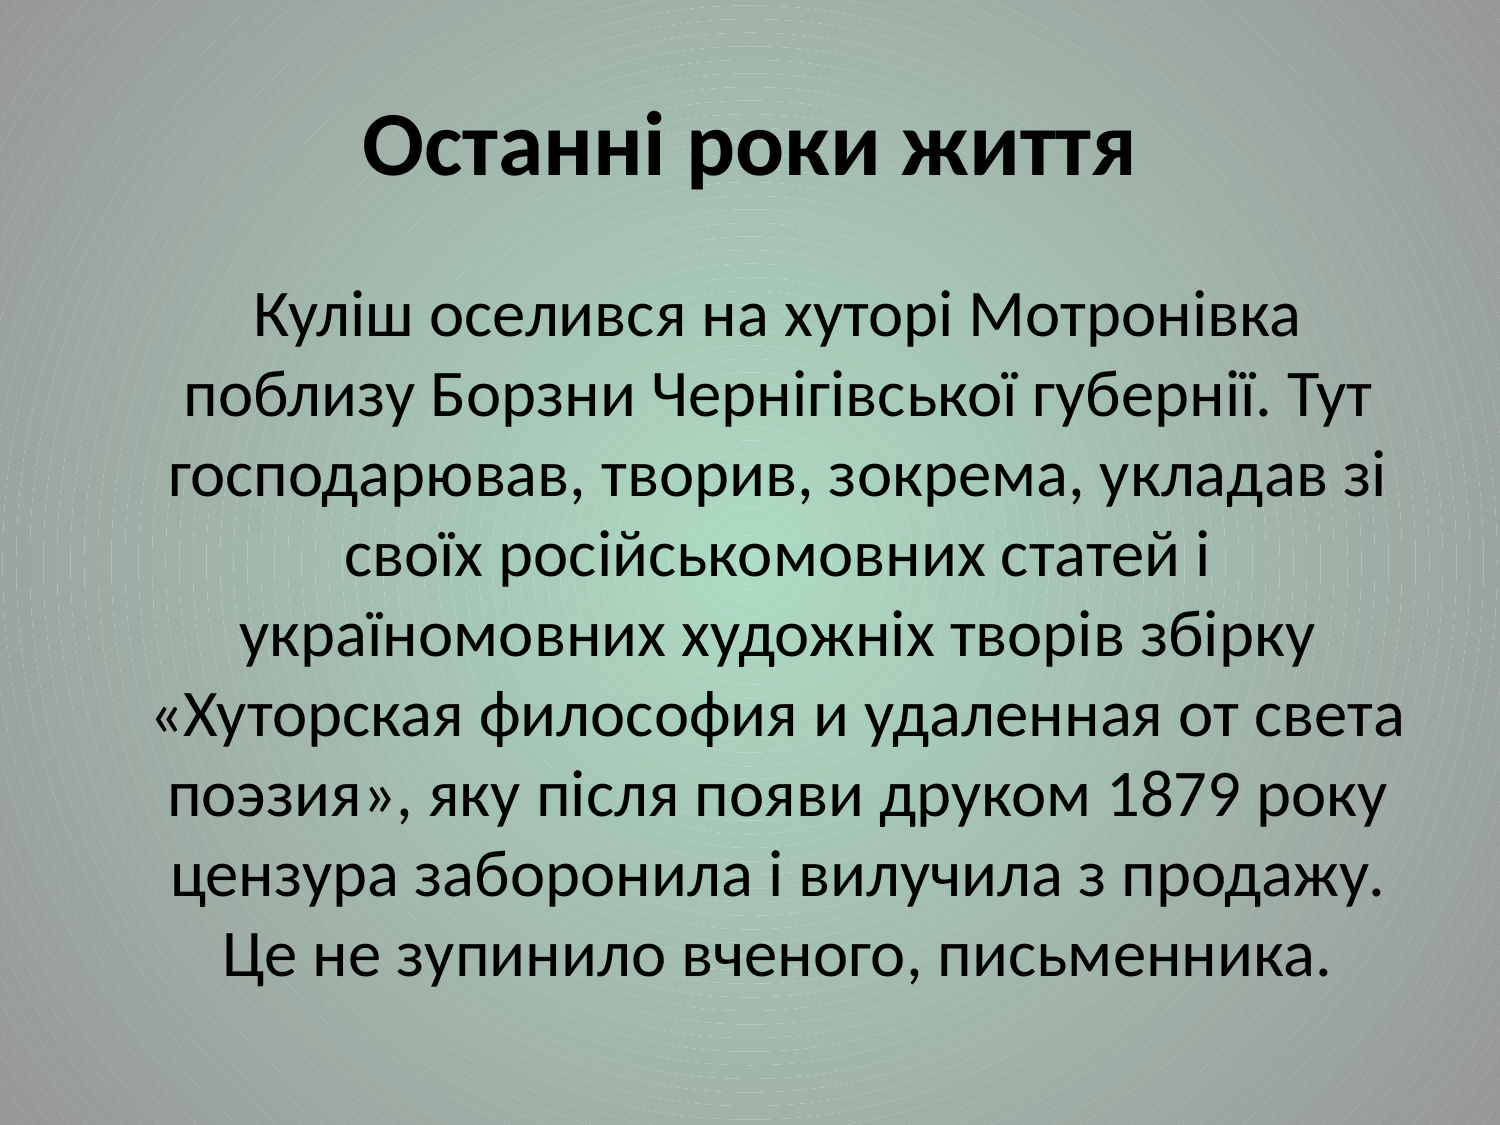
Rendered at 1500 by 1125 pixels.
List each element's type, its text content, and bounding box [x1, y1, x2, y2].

list Куліш оселився на хуторі Мотронівка поблизу Борзни Чернігівської губернії. Тут господарював, творив, зокрема, укладав зі своїх російськомовних статей і україномовних художніх творів збірку «Хуторская философия и удаленная от света поэзия», яку після появи друком 1879 року цензура заборонила і вилучила з продажу. Це не зупинило вченого, письменника. [75, 262, 1425, 1005]
title Останні роки життя [75, 45, 1425, 233]
